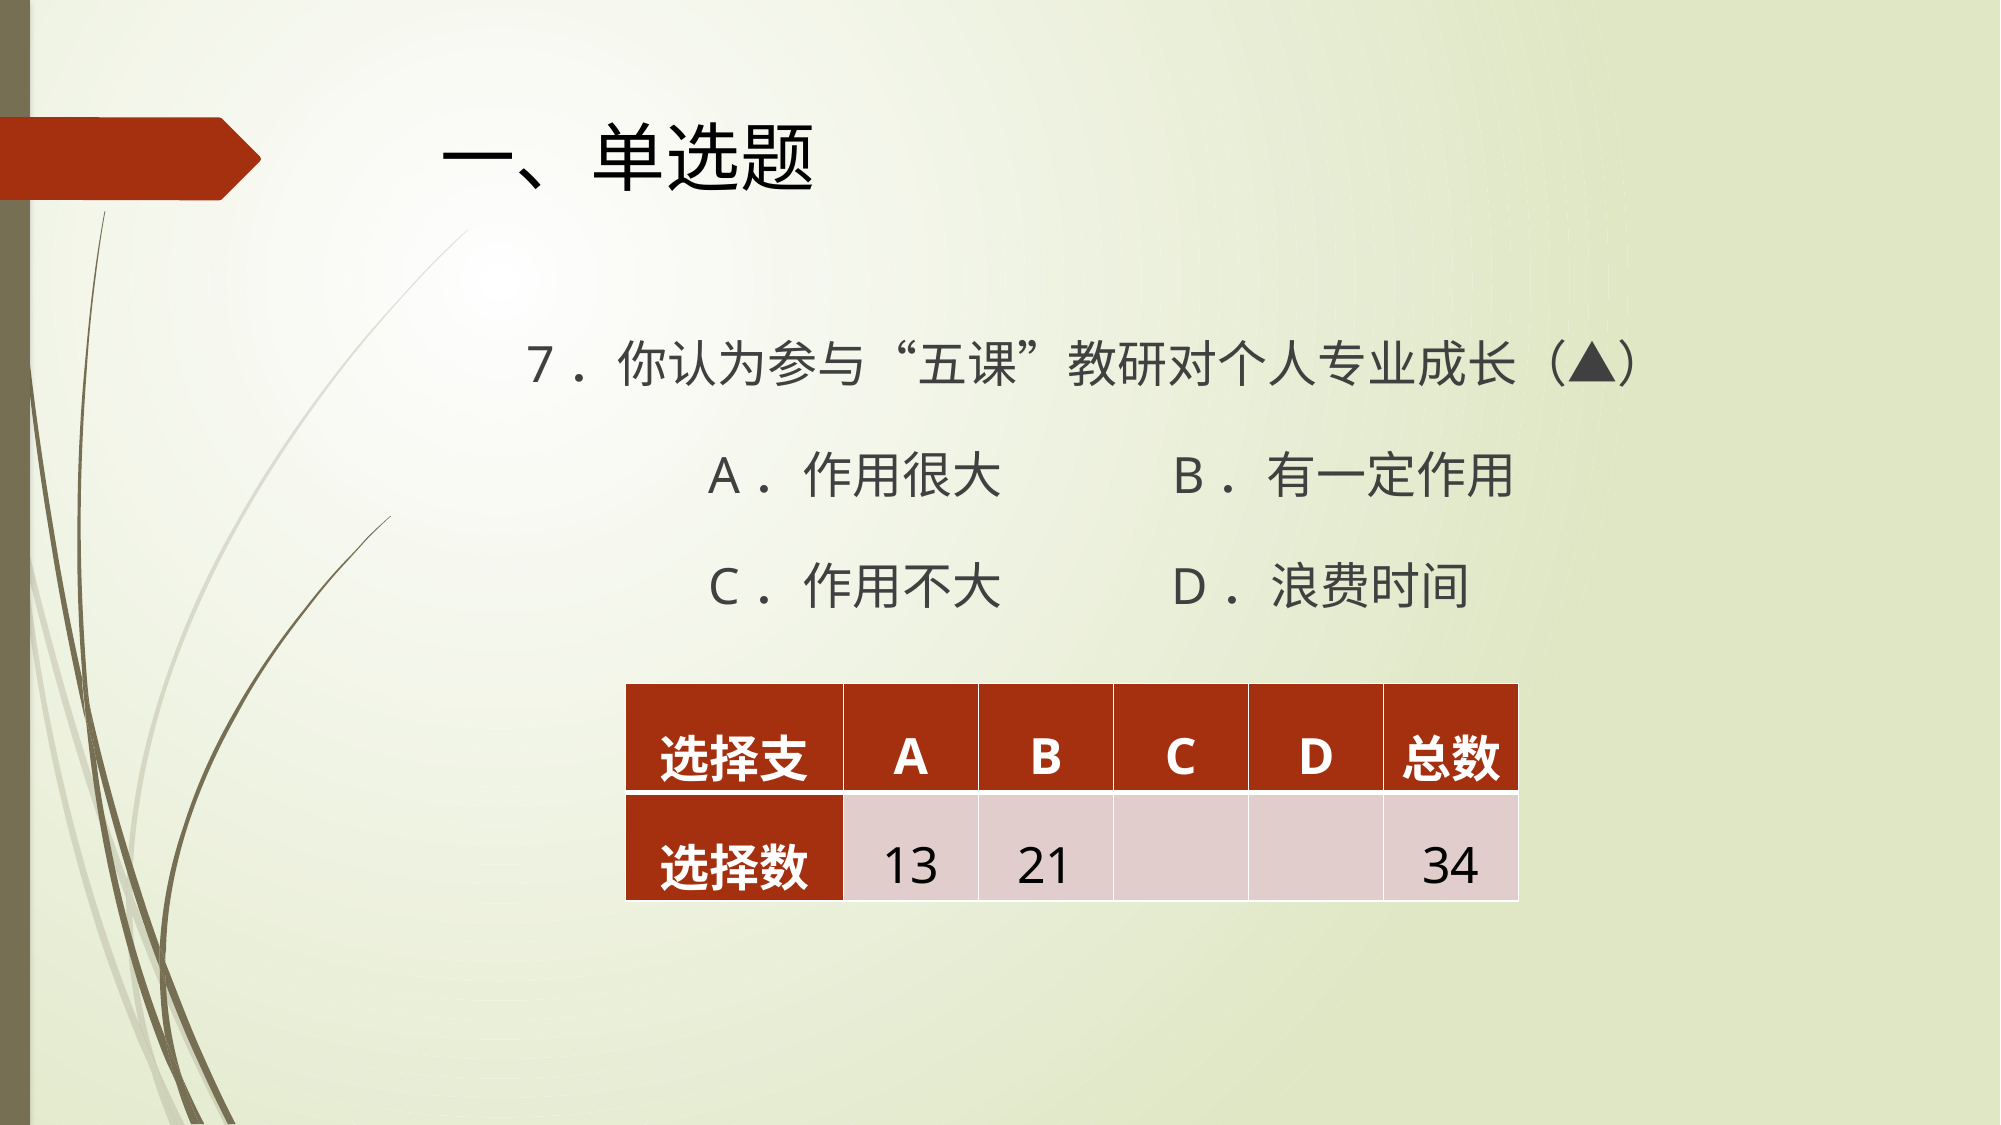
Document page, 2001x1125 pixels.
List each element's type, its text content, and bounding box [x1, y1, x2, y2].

table_cell 13 [844, 795, 978, 900]
table_cell [1114, 795, 1248, 900]
table_cell 选择数 [626, 795, 843, 900]
table_cell [1249, 795, 1383, 900]
table_cell 21 [979, 795, 1113, 900]
table_header B [979, 684, 1113, 790]
table_header A [844, 684, 978, 790]
table_cell 34 [1384, 795, 1518, 900]
table_header 总数 [1384, 684, 1518, 790]
list 7．你认为参与“五课”教研对个人专业成长（▲） A．作用很大 B．有一定作用 C．作用不大 D．浪费时间 [511, 295, 1722, 658]
table_header 选择支 [626, 684, 843, 790]
table_header C [1114, 684, 1248, 790]
title 一、单选题 [425, 102, 1888, 313]
table_header D [1249, 684, 1383, 790]
